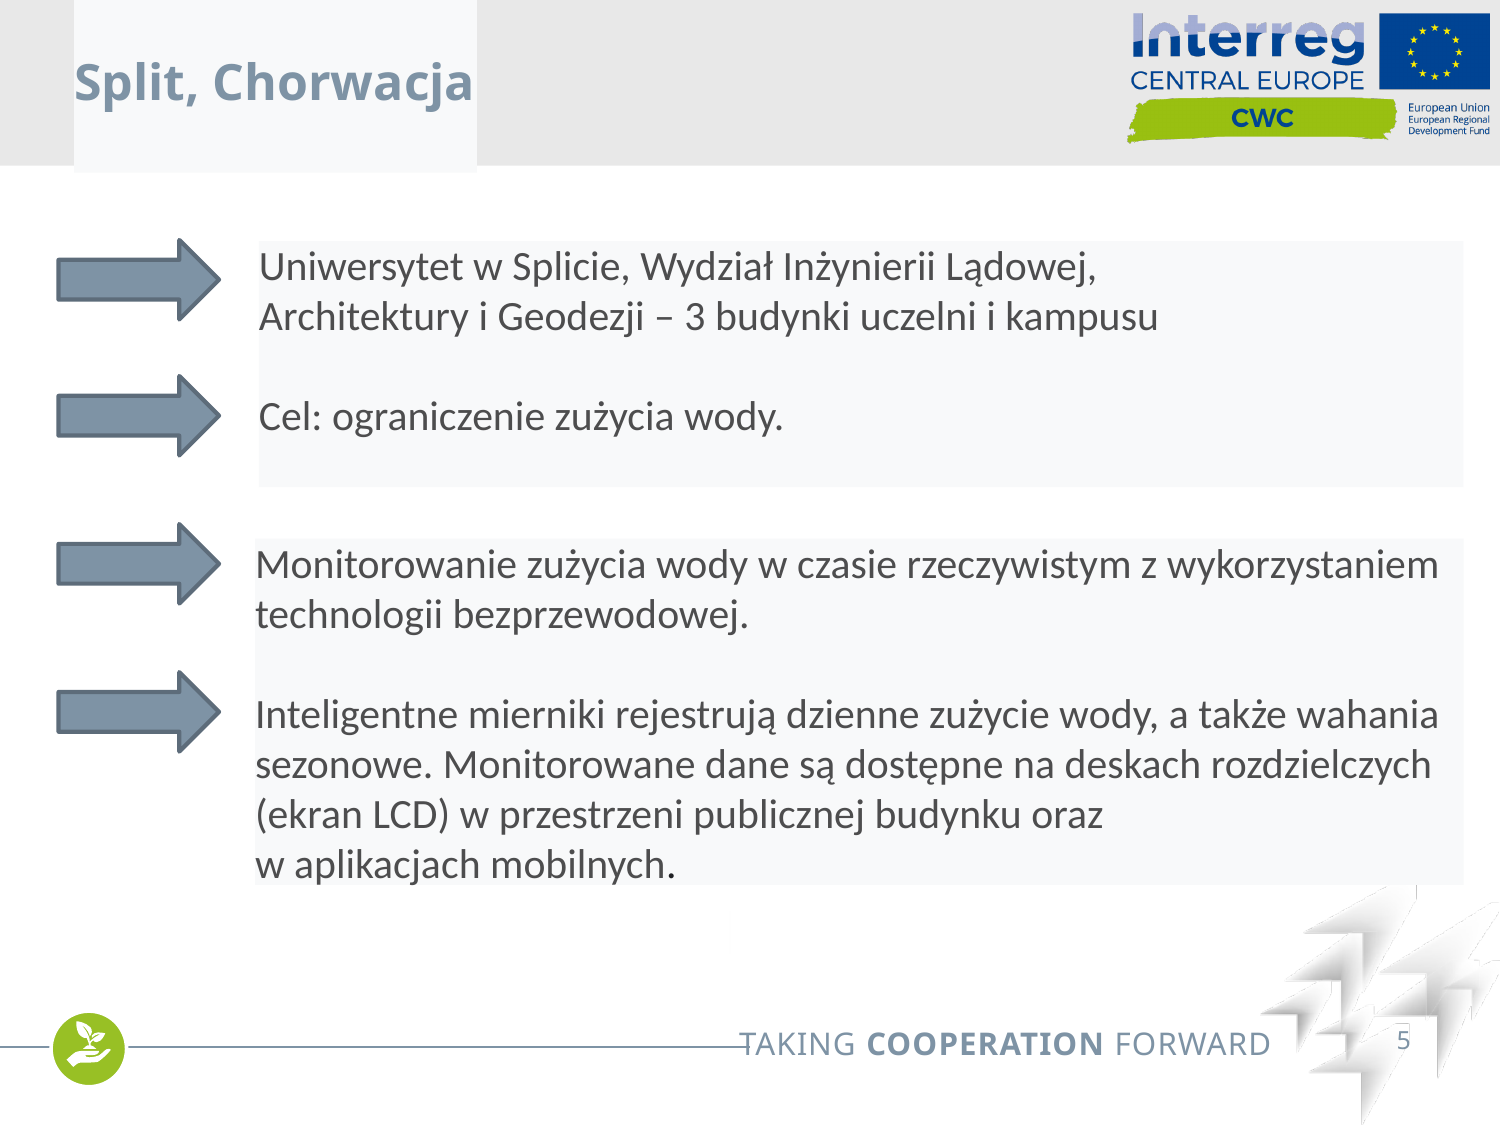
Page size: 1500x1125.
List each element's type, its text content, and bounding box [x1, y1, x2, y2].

picture [1260, 878, 1500, 1125]
text_box Uniwersytet w Splicie, Wydział Inżynierii Lądowej, Architektury i Geodezji – 3 budynki uczelni i kampusu Cel: ograniczenie zużycia wody. [258, 241, 1464, 488]
picture [1127, 13, 1490, 144]
text_box [56, 374, 222, 458]
text_box [56, 238, 222, 322]
text_box [56, 522, 222, 606]
text_box Monitorowanie zużycia wody w czasie rzeczywistym z wykorzystaniem technologii bezprzewodowej. Inteligentne mierniki rejestrują dzienne zużycie wody, a także wahania sezonowe. Monitorowane dane są dostępne na deskach rozdzielczych (ekran LCD) w przestrzeni publicznej budynku oraz w aplikacjach mobilnych. [255, 538, 1464, 885]
text_box [56, 670, 222, 754]
title Split, Chorwacja [74, 0, 477, 173]
